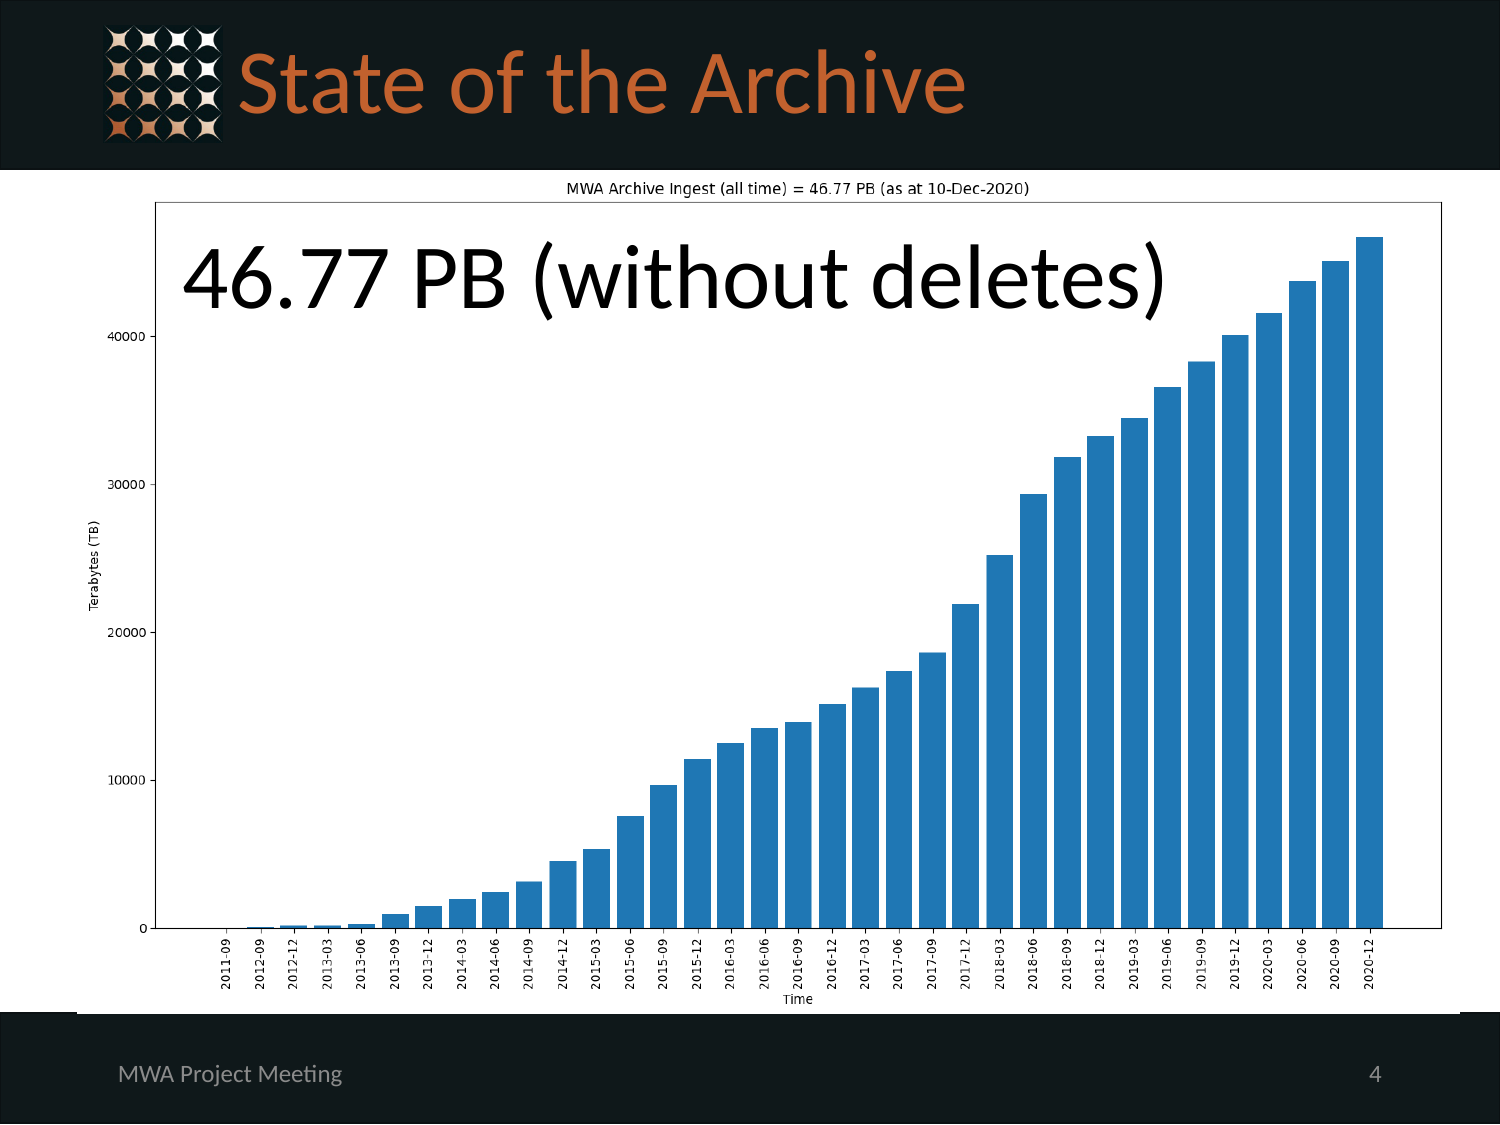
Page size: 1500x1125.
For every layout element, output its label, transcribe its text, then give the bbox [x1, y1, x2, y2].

text_box [0, 0, 1500, 170]
text_box State of the Archive [223, 25, 1407, 143]
text_box [0, 1012, 1500, 1124]
text_box 4 [1059, 1042, 1397, 1103]
text_box MWA Project Meeting [103, 1042, 1059, 1103]
picture [77, 172, 1460, 1014]
picture [103, 25, 223, 144]
